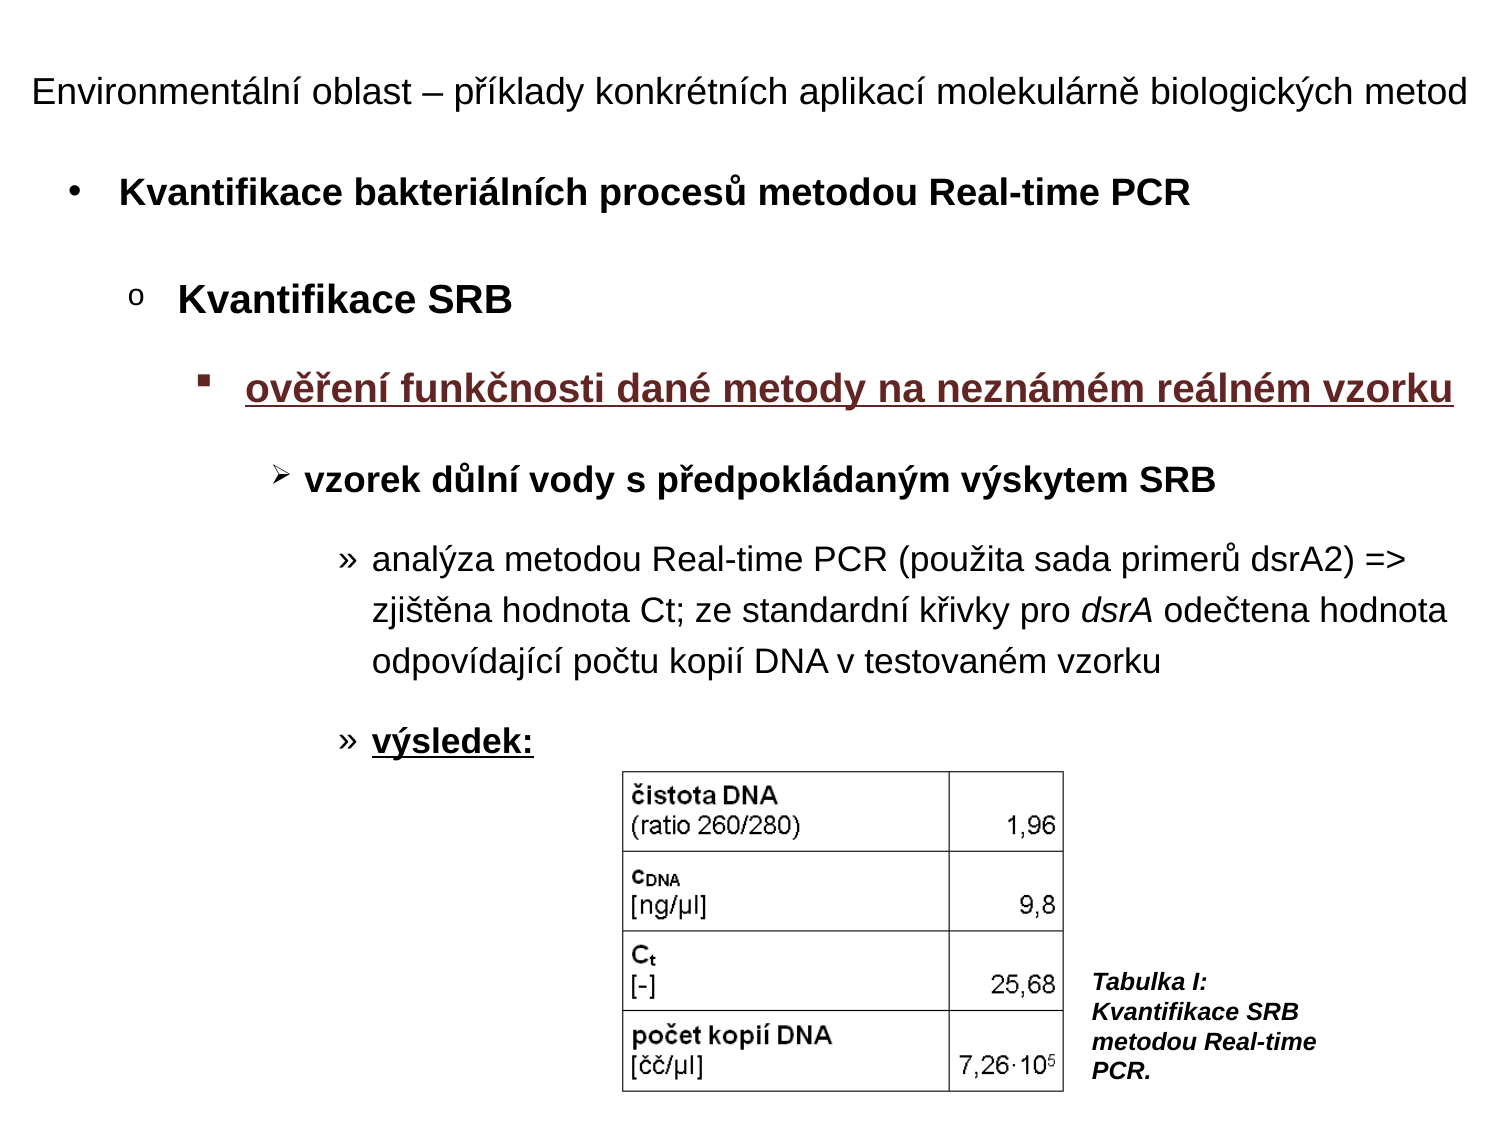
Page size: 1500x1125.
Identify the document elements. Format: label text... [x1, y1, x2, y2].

title Environmentální oblast – příklady konkrétních aplikací molekulárně biologických metod [0, 0, 1500, 183]
list Kvantifikace bakteriálních procesů metodou Real-time PCR Kvantifikace SRB ověření funkčnosti dané metody na neznámém reálném vzorku vzorek důlní vody s předpokládaným výskytem SRB analýza metodou Real-time PCR (použita sada primerů dsrA2) => zjištěna hodnota Ct; ze standardní křivky pro dsrA odečtena hodnota odpovídající počtu kopií DNA v testovaném vzorku výsledek: [53, 183, 1483, 835]
text_box Tabulka I: Kvantifikace SRB metodou Real-time PCR. [1077, 957, 1376, 1093]
picture [619, 768, 1066, 1095]
